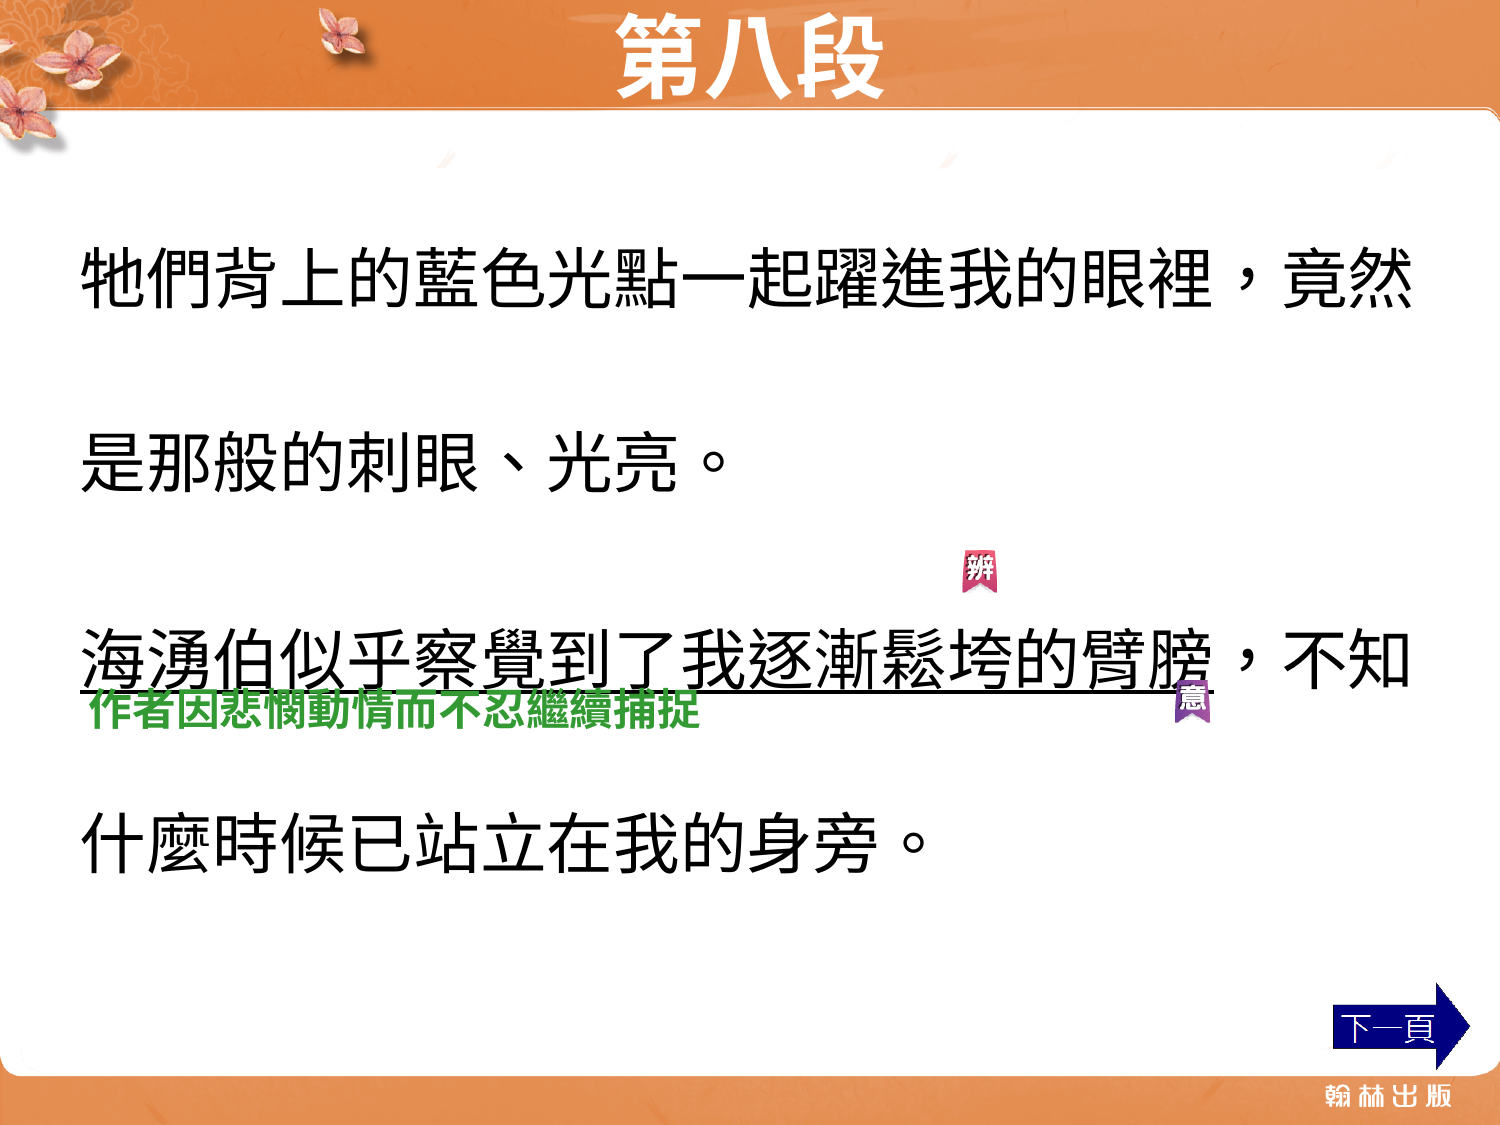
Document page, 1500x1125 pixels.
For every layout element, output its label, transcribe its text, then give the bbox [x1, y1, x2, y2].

text_box 作者因悲憫動情而不忍繼續捕捉 [88, 681, 1022, 735]
text_box 第八段 [74, 0, 1425, 149]
text_box 牠們背上的藍色光點一起躍進我的眼裡，竟然是那般的刺眼、光亮。 海湧伯似乎察覺到了我逐漸鬆垮的臂膀，不知什麼時候已站立在我的身旁。 [64, 125, 1447, 1068]
picture [1174, 680, 1211, 726]
picture [0, 0, 1500, 1125]
picture [962, 550, 998, 597]
